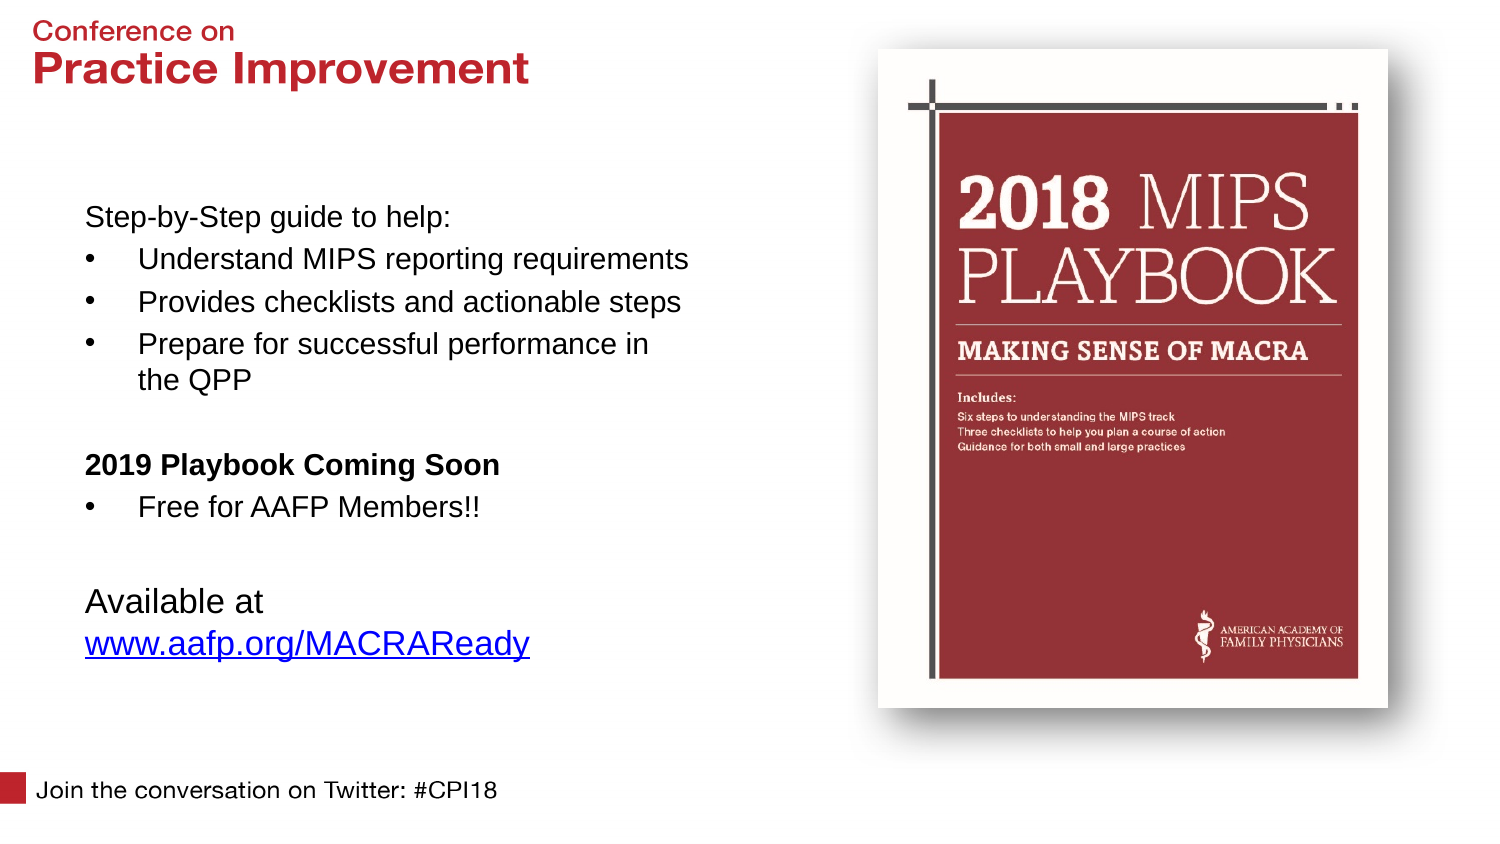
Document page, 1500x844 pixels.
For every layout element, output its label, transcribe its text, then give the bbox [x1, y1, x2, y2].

text_box Step-by-Step guide to help: Understand MIPS reporting requirements Provides checklists and actionable steps Prepare for successful performance in the QPP 2019 Playbook Coming Soon Free for AAFP Members!! Available at www.aafp.org/MACRAReady [69, 189, 706, 706]
picture [0, 0, 1500, 844]
